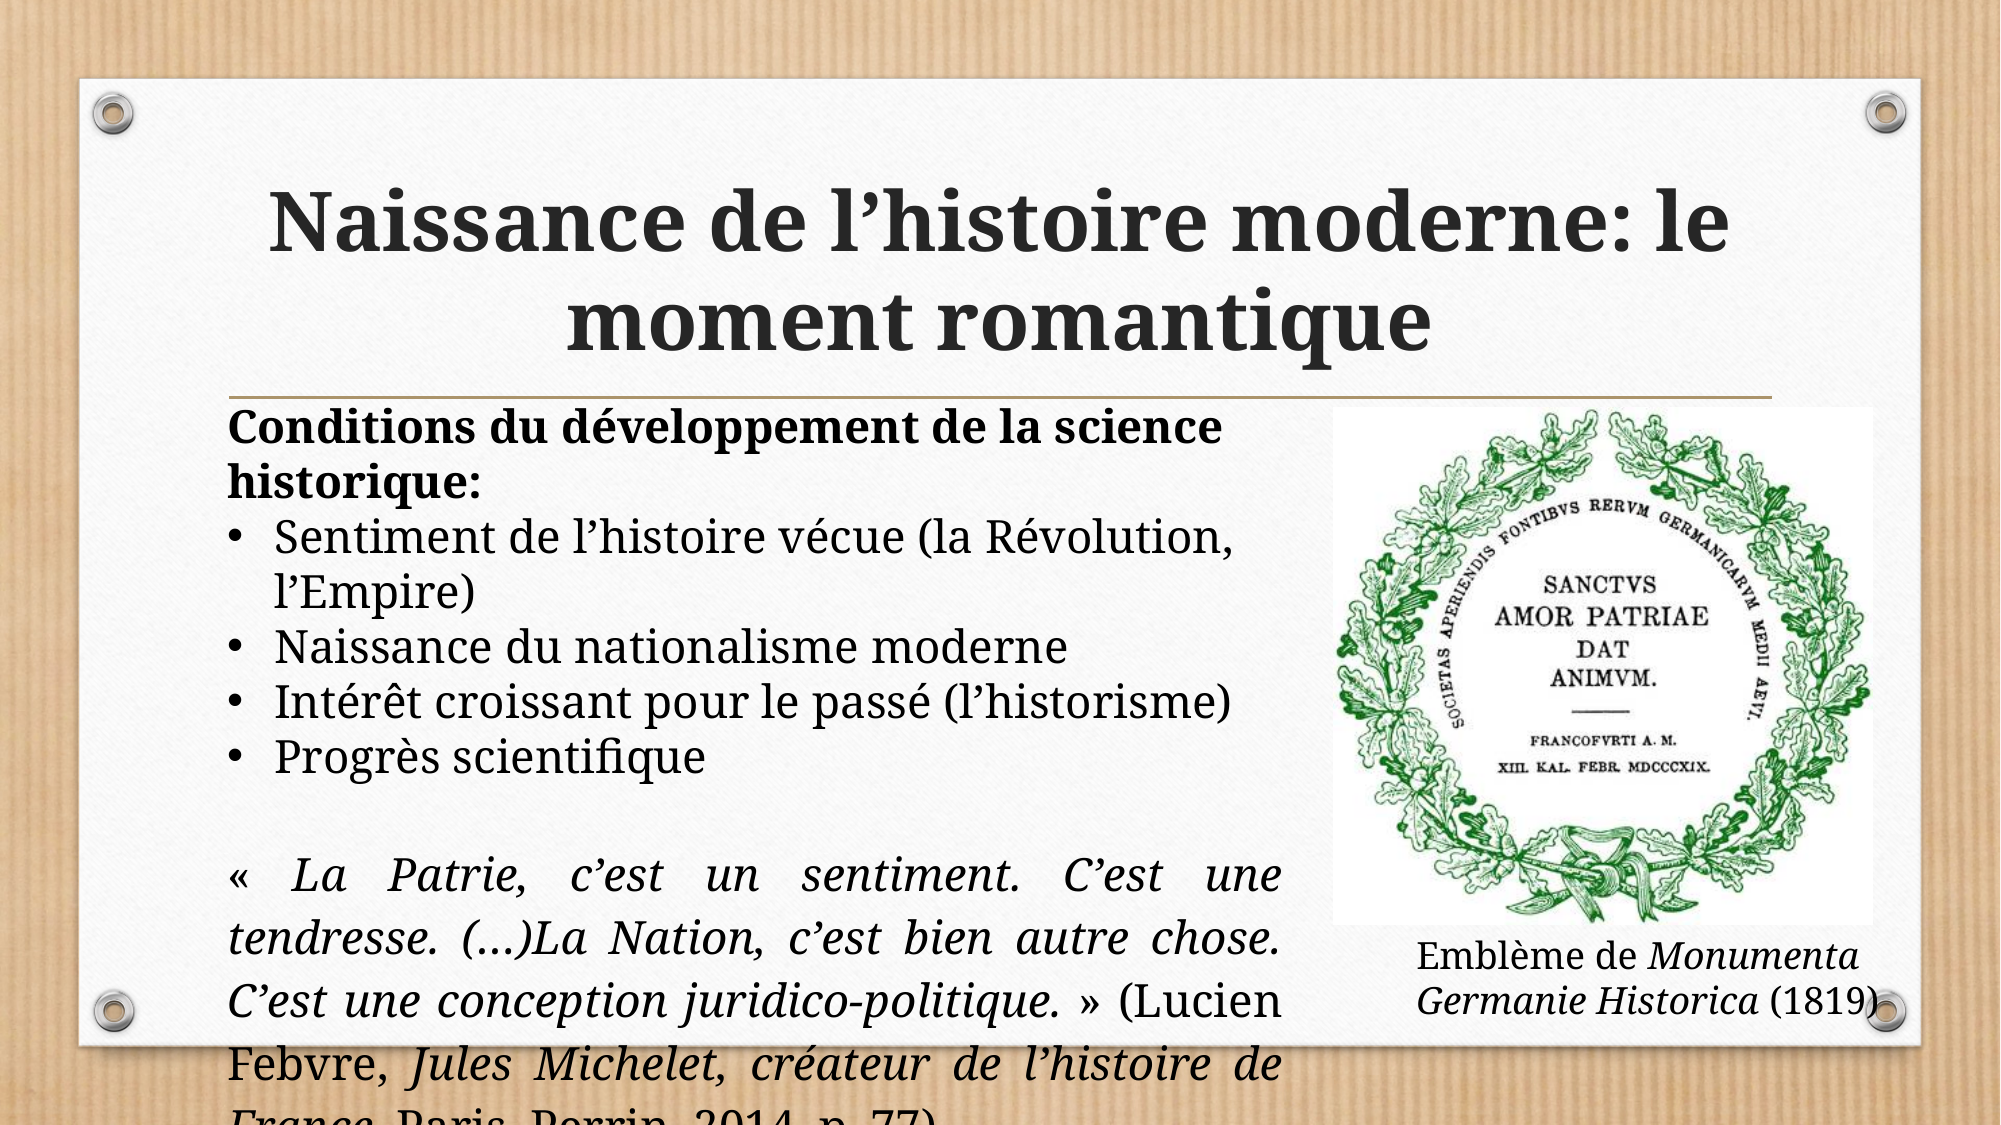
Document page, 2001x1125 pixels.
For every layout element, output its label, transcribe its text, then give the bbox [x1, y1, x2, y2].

title Naissance de l’histoire moderne: le moment romantique [212, 161, 1788, 375]
text_box Emblème de Monumenta Germanie Historica (1819) [1401, 924, 1909, 1030]
picture [0, 0, 2001, 1125]
text_box Conditions du développement de la science historique: Sentiment de l’histoire vécue (la Révolution, l’Empire) Naissance du nationalisme moderne Intérêt croissant pour le passé (l’historisme) Progrès scientifique « La Patrie, c’est un sentiment. C’est une tendresse. (…)La Nation, c’est bien autre chose. C’est une conception juridico-politique. » (Lucien Febvre, Jules Michelet, créateur de l’histoire de France. Paris, Perrin, 2014, p. 77) [212, 389, 1298, 1125]
